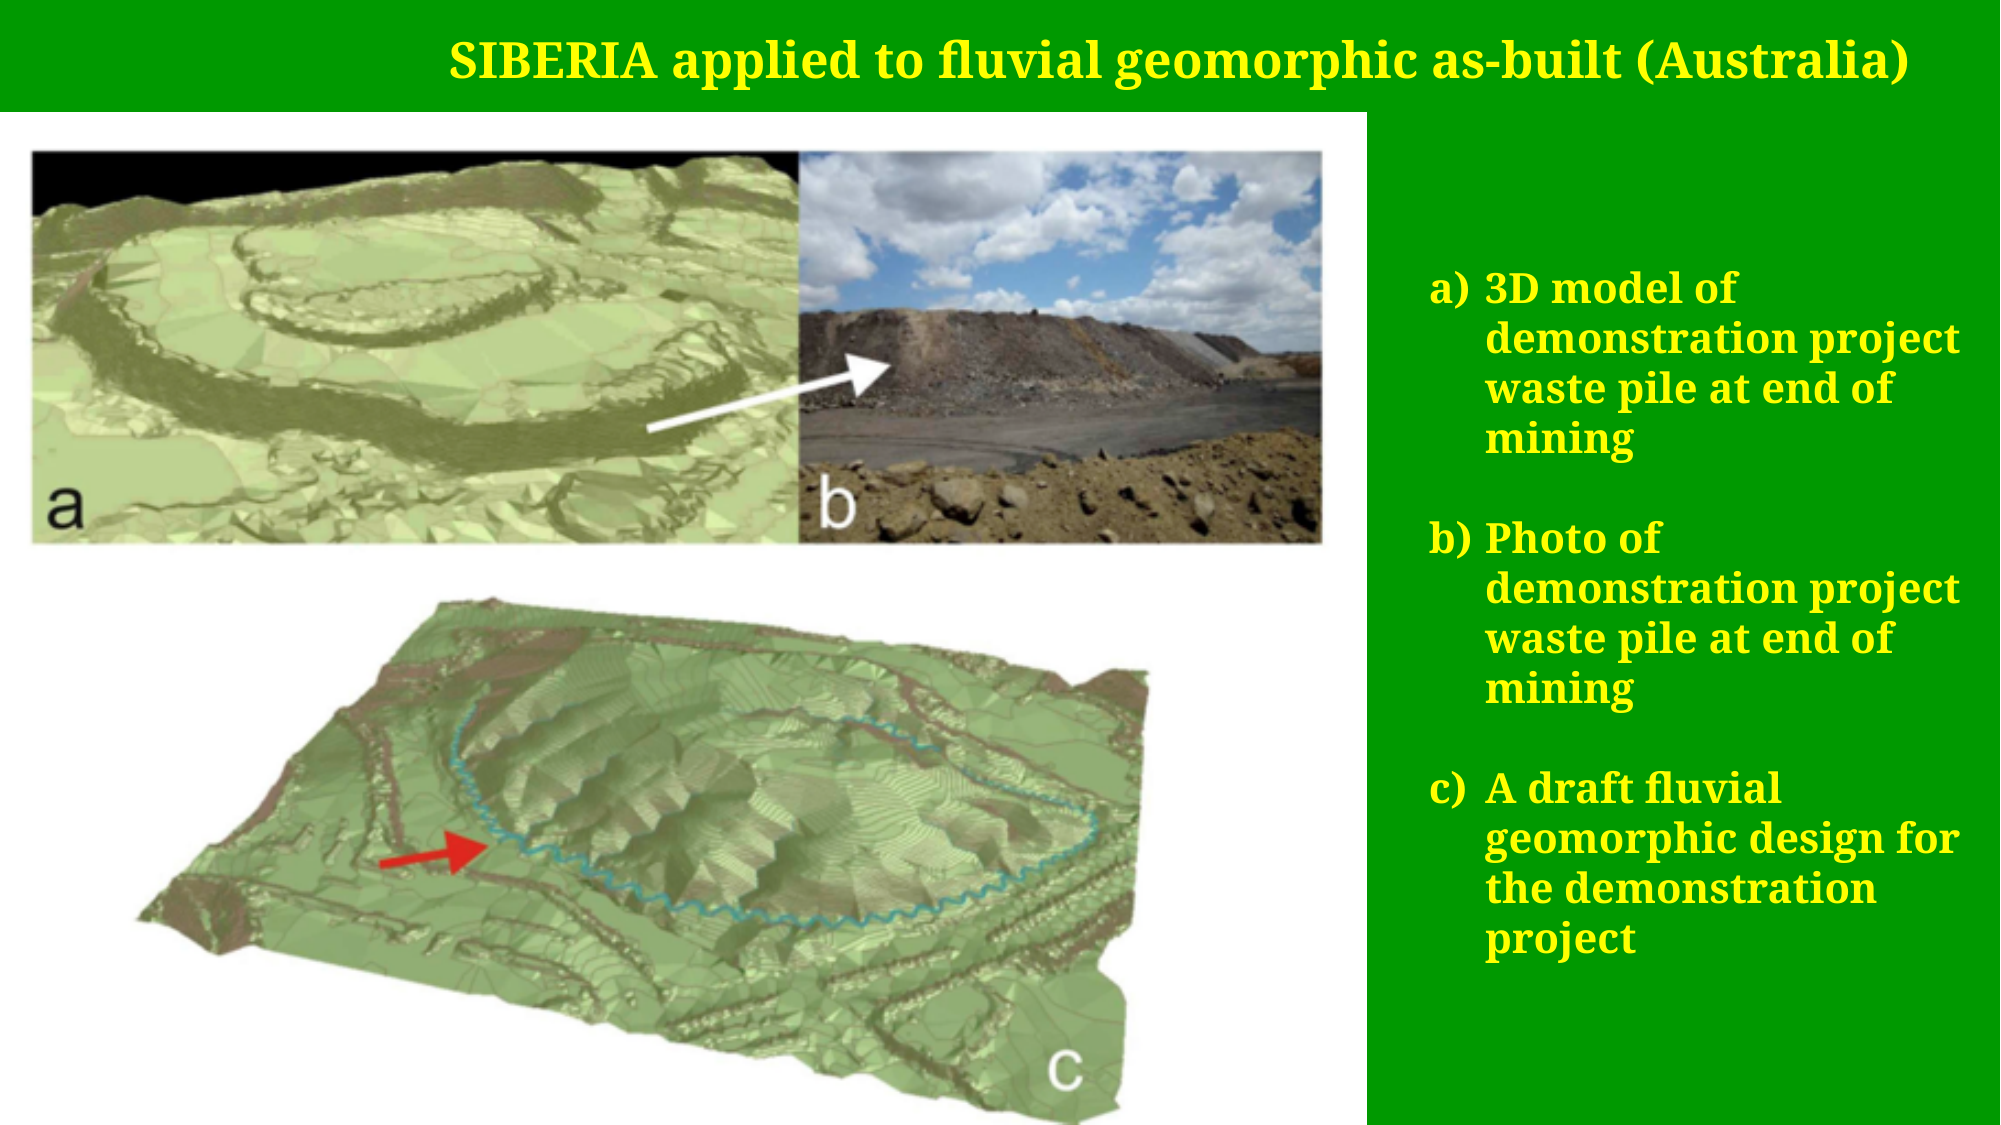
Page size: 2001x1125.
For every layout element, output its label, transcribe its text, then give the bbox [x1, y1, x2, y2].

text_box 3D model of demonstration project waste pile at end of mining Photo of demonstration project waste pile at end of mining A draft fluvial geomorphic design for the demonstration project [1413, 254, 1976, 1015]
title SIBERIA applied to fluvial geomorphic as-built (Australia) [434, 0, 2000, 124]
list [0, 112, 1367, 1125]
